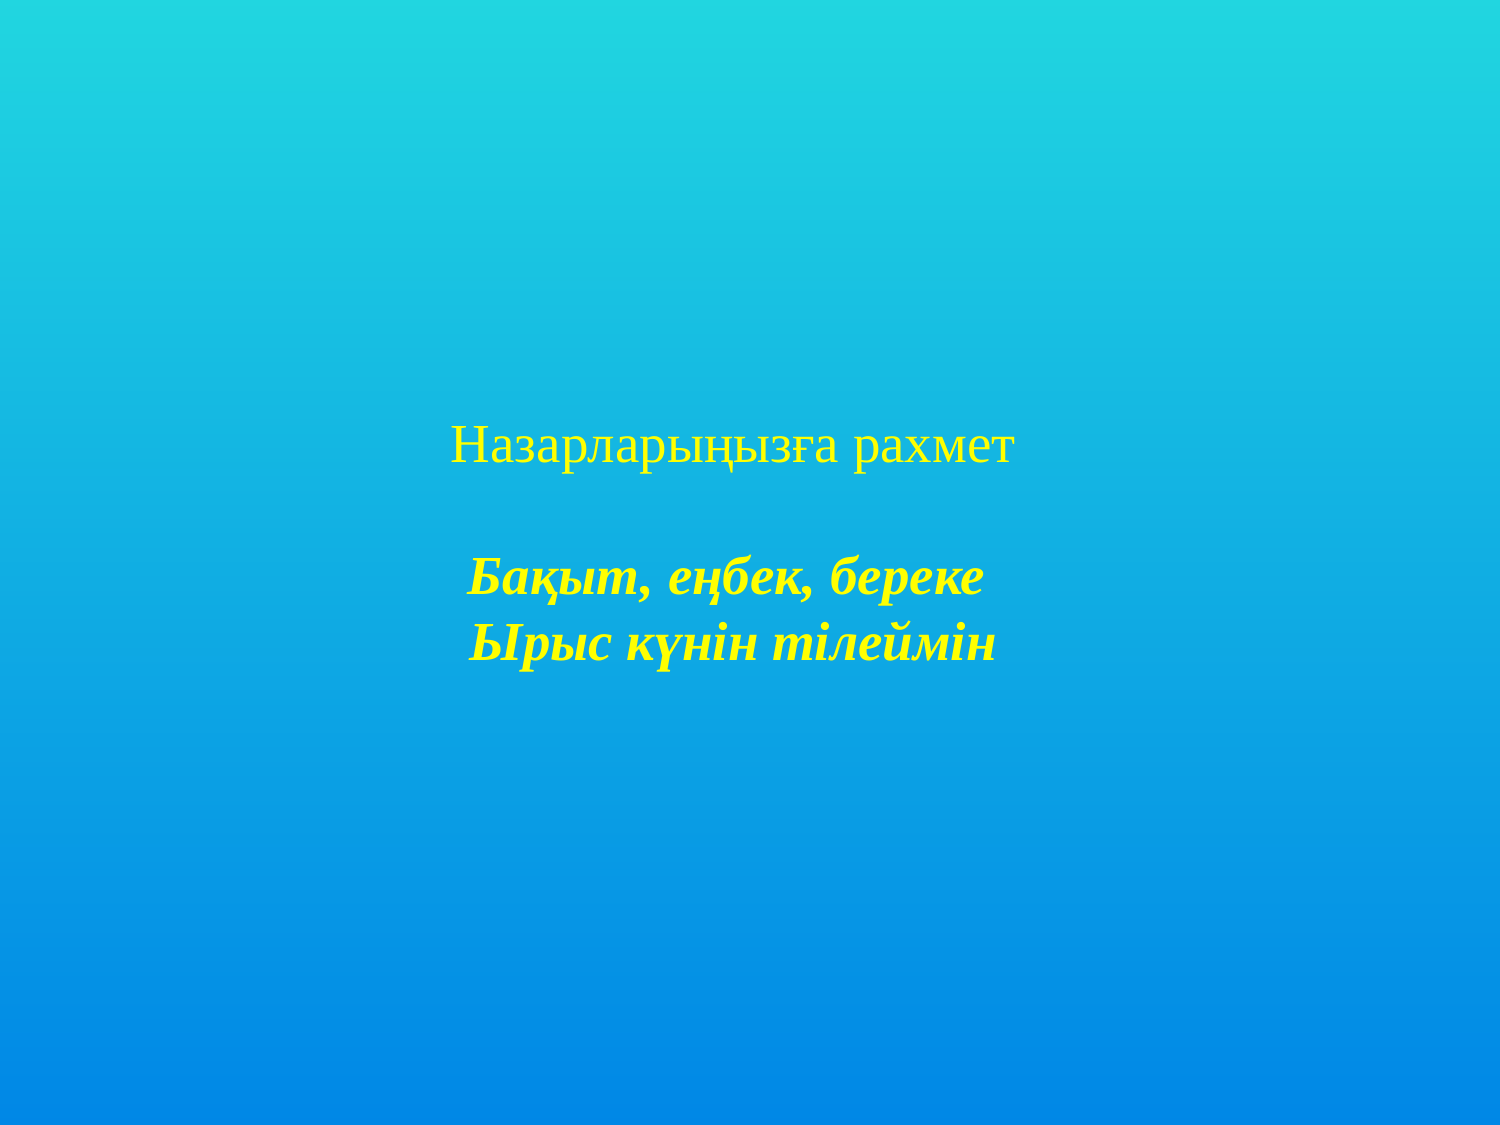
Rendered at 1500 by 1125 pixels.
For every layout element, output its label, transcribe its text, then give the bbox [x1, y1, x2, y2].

title Назарларыңызға рахмет Бақыт, еңбек, береке Ырыс күнін тілеймін [58, 398, 1409, 680]
